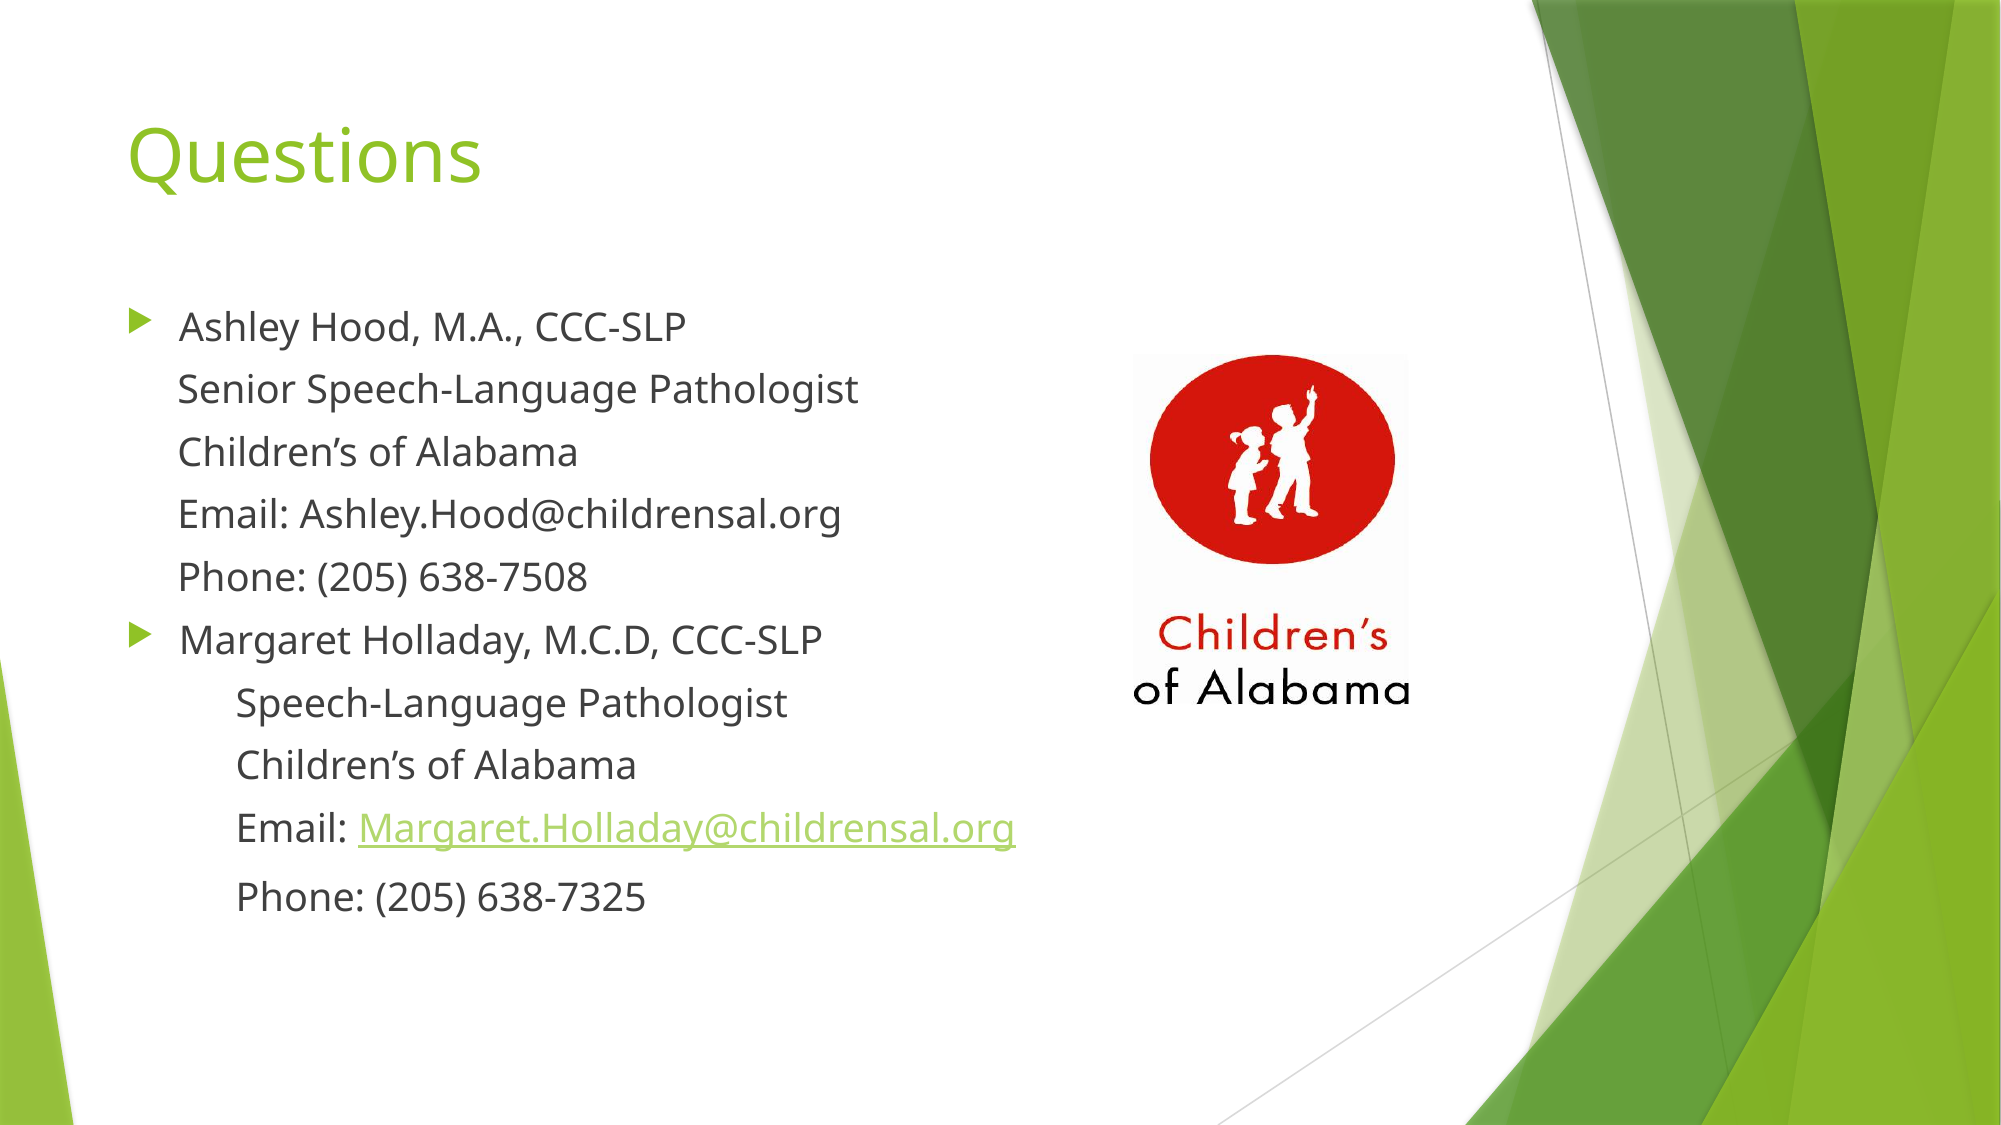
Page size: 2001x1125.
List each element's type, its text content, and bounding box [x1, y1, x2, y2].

title Questions [111, 99, 1522, 293]
picture [1132, 353, 1409, 705]
list Ashley Hood, M.A., CCC-SLP Senior Speech-Language Pathologist Children’s of Alabama Email: Ashley.Hood@childrensal.org Phone: (205) 638-7508 Margaret Holladay, M.C.D, CCC-SLP Speech-Language Pathologist Children’s of Alabama Email: Margaret.Holladay@childrensal.org Phone: (205) 638-7325 [111, 293, 1522, 931]
